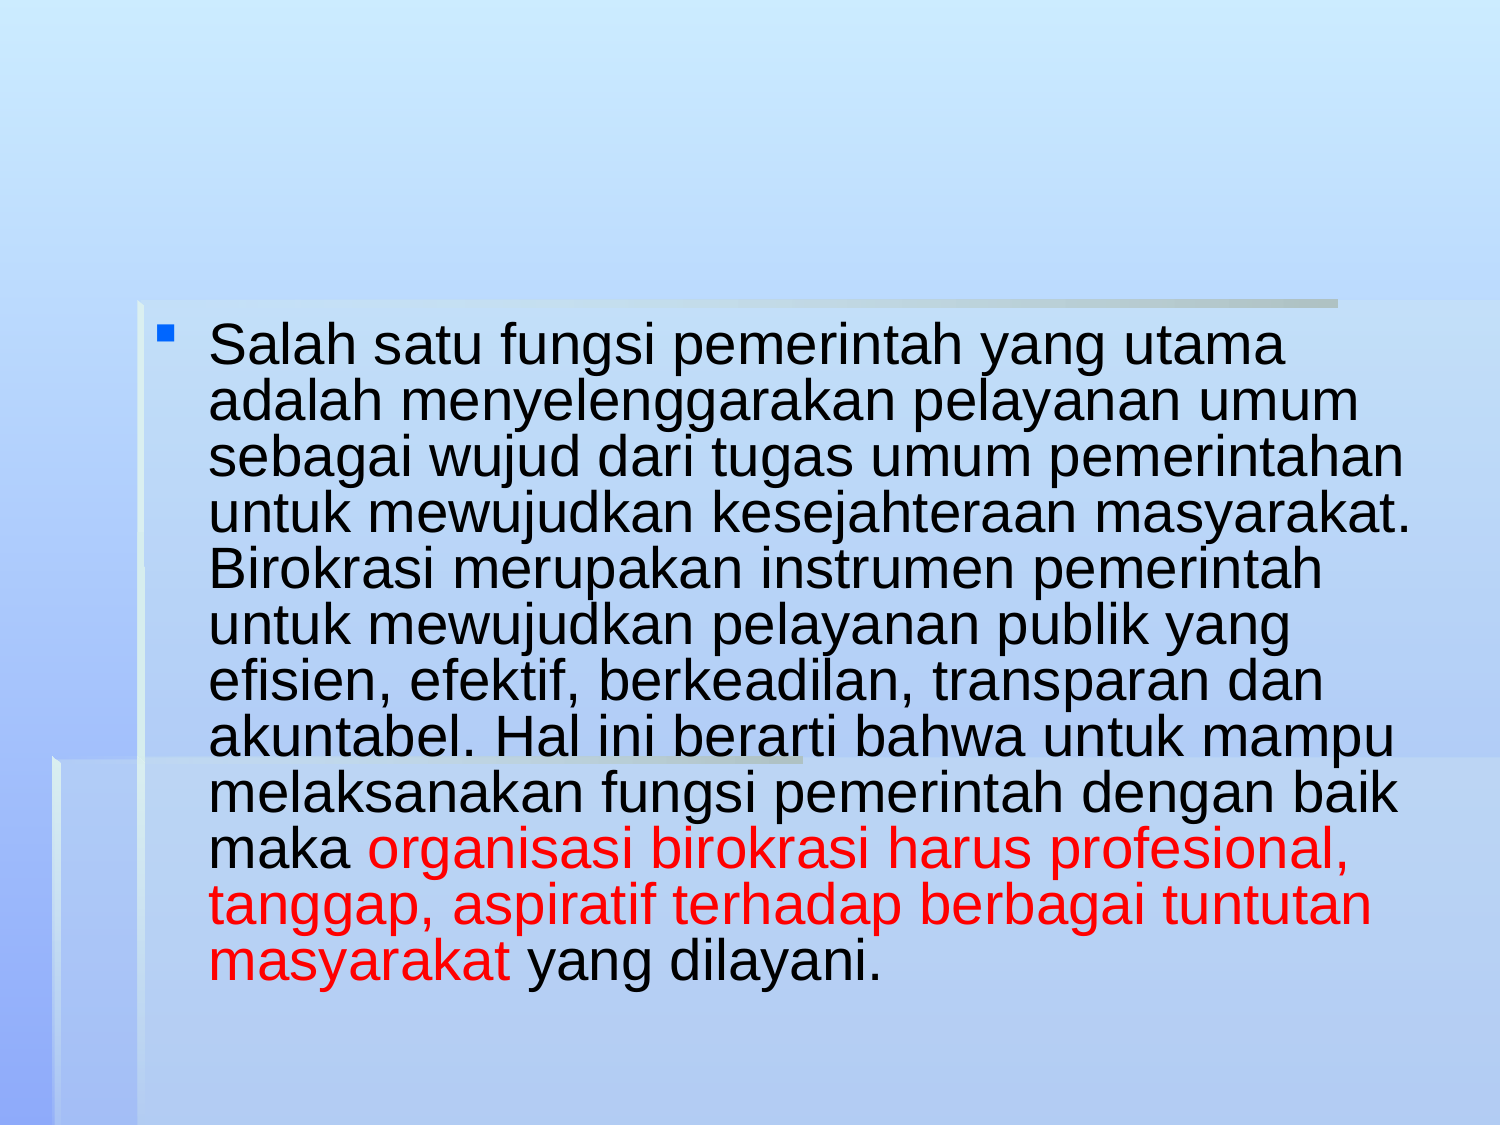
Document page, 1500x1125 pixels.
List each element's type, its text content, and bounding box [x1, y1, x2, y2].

list Salah satu fungsi pemerintah yang utama adalah menyelenggarakan pelayanan umum sebagai wujud dari tugas umum pemerintahan untuk mewujudkan kesejahteraan masyarakat. Birokrasi merupakan instrumen pemerintah untuk mewujudkan pelayanan publik yang efisien, efektif, berkeadilan, transparan dan akuntabel. Hal ini berarti bahwa untuk mampu melaksanakan fungsi pemerintah dengan baik maka organisasi birokrasi harus profesional, tanggap, aspiratif terhadap berbagai tuntutan masyarakat yang dilayani. [137, 312, 1452, 1001]
